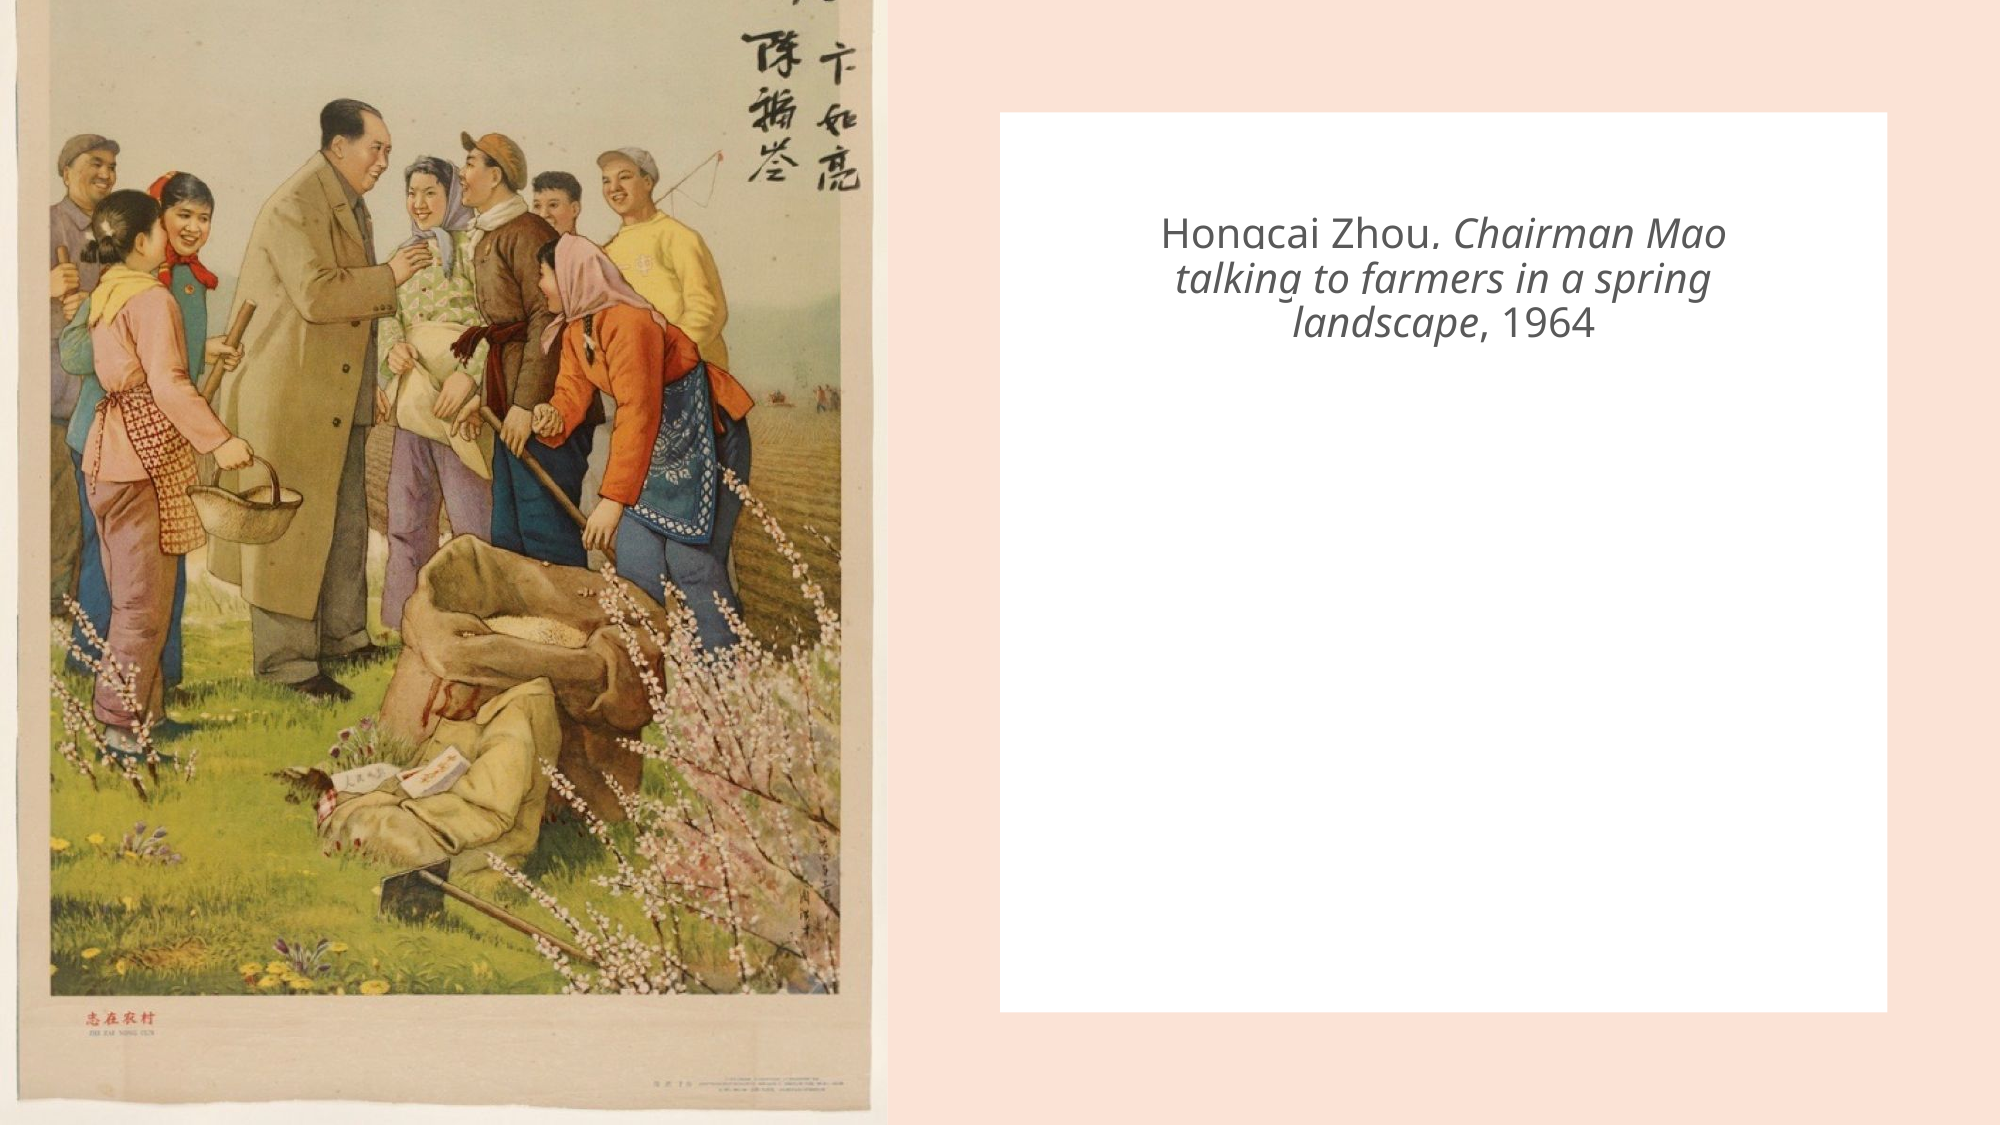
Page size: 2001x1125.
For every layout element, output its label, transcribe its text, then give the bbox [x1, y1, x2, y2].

text_box [888, 0, 2000, 1125]
title Hongcai Zhou, Chairman Mao talking to farmers in a spring landscape, 1964 [1106, 205, 1781, 355]
text_box [999, 111, 1889, 1014]
picture [0, 0, 888, 1125]
